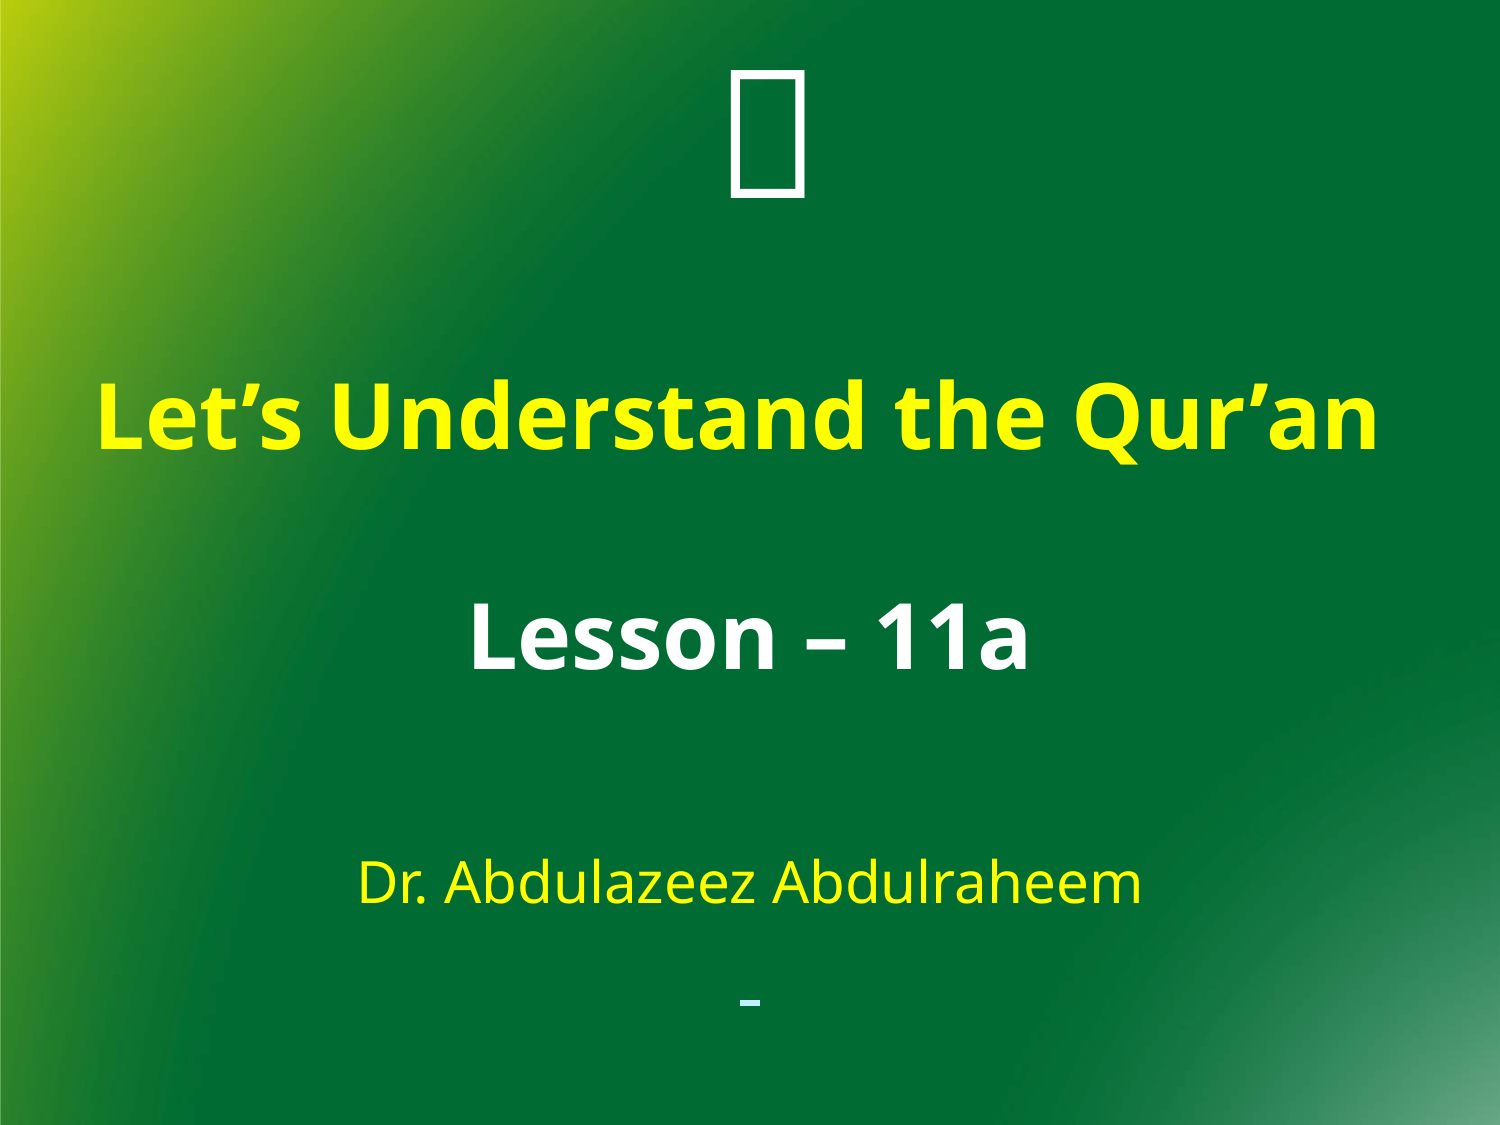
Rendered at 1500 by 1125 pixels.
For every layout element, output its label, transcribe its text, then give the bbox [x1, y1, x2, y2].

title Let’s Understand the Qur’an Lesson – 11a [0, 437, 1500, 738]
picture [0, 738, 1500, 1125]
text_box  [562, 12, 975, 243]
subtitle Dr. Abdulazeez Abdulraheem [224, 837, 1276, 1026]
picture [0, 0, 1500, 437]
